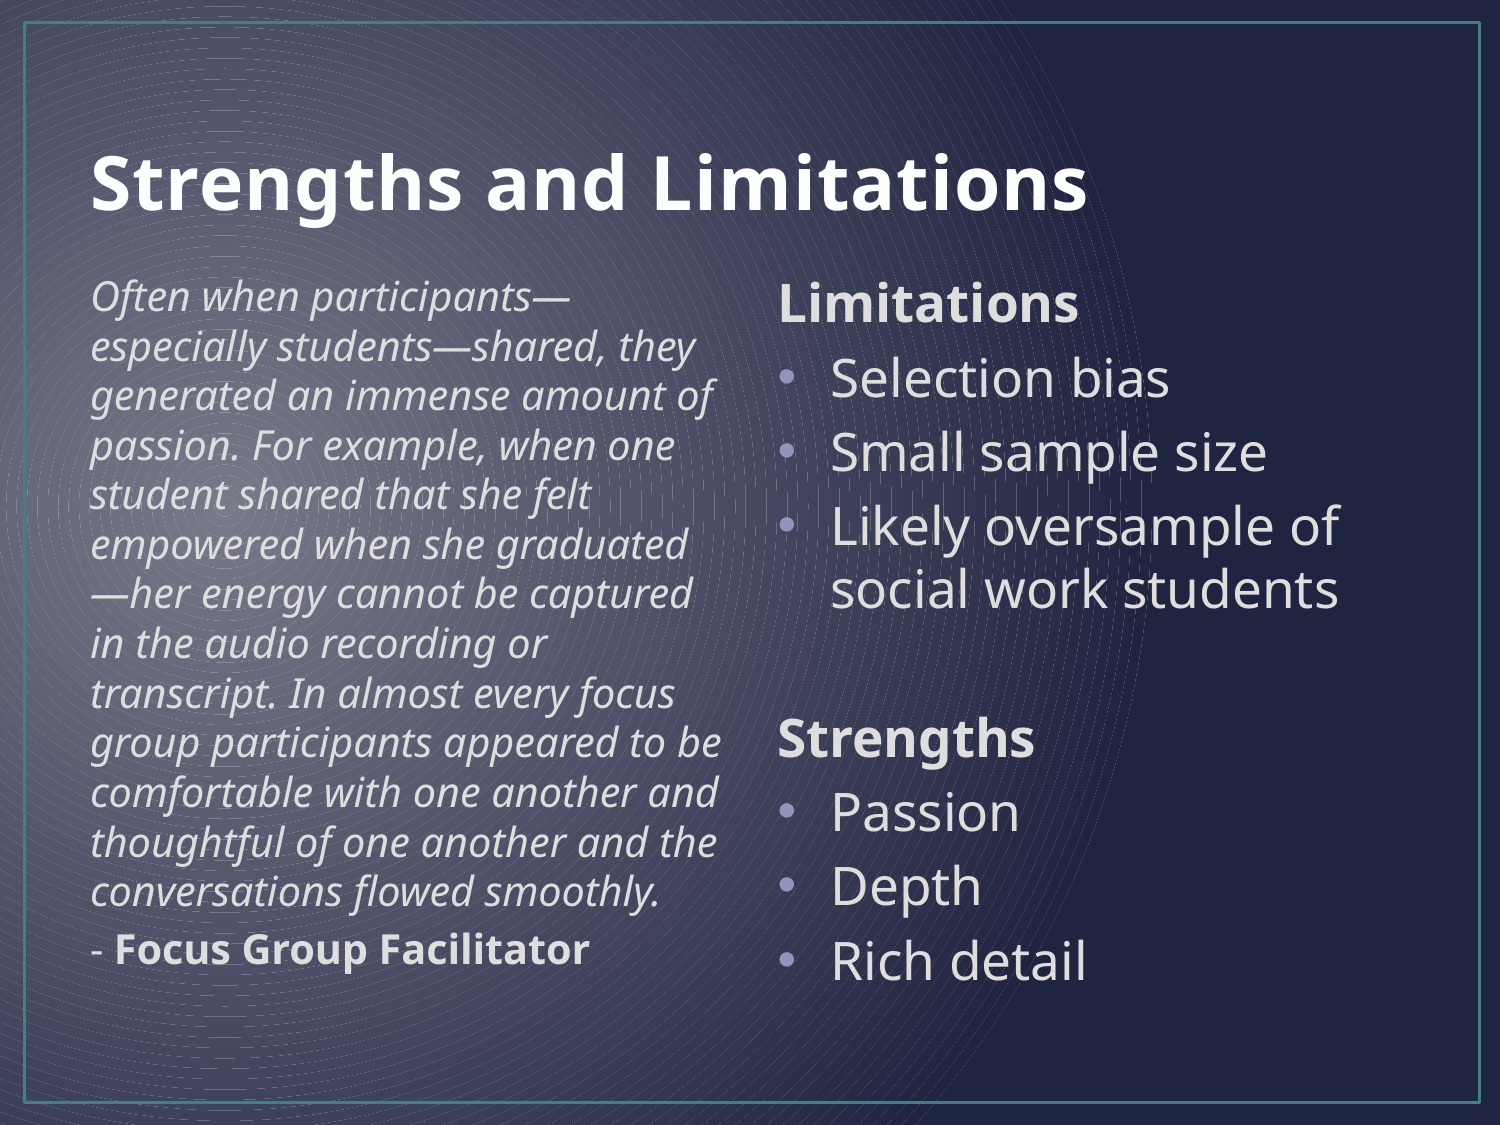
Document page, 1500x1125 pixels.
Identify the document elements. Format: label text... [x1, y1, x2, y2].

title Strengths and Limitations [75, 45, 1425, 233]
list Limitations Selection bias Small sample size Likely oversample of social work students Strengths Passion Depth Rich detail [762, 262, 1425, 1005]
list Often when participants—especially students—shared, they generated an immense amount of passion. For example, when one student shared that she felt empowered when she graduated—her energy cannot be captured in the audio recording or transcript. In almost every focus group participants appeared to be comfortable with one another and thoughtful of one another and the conversations flowed smoothly. - Focus Group Facilitator [75, 262, 738, 1005]
